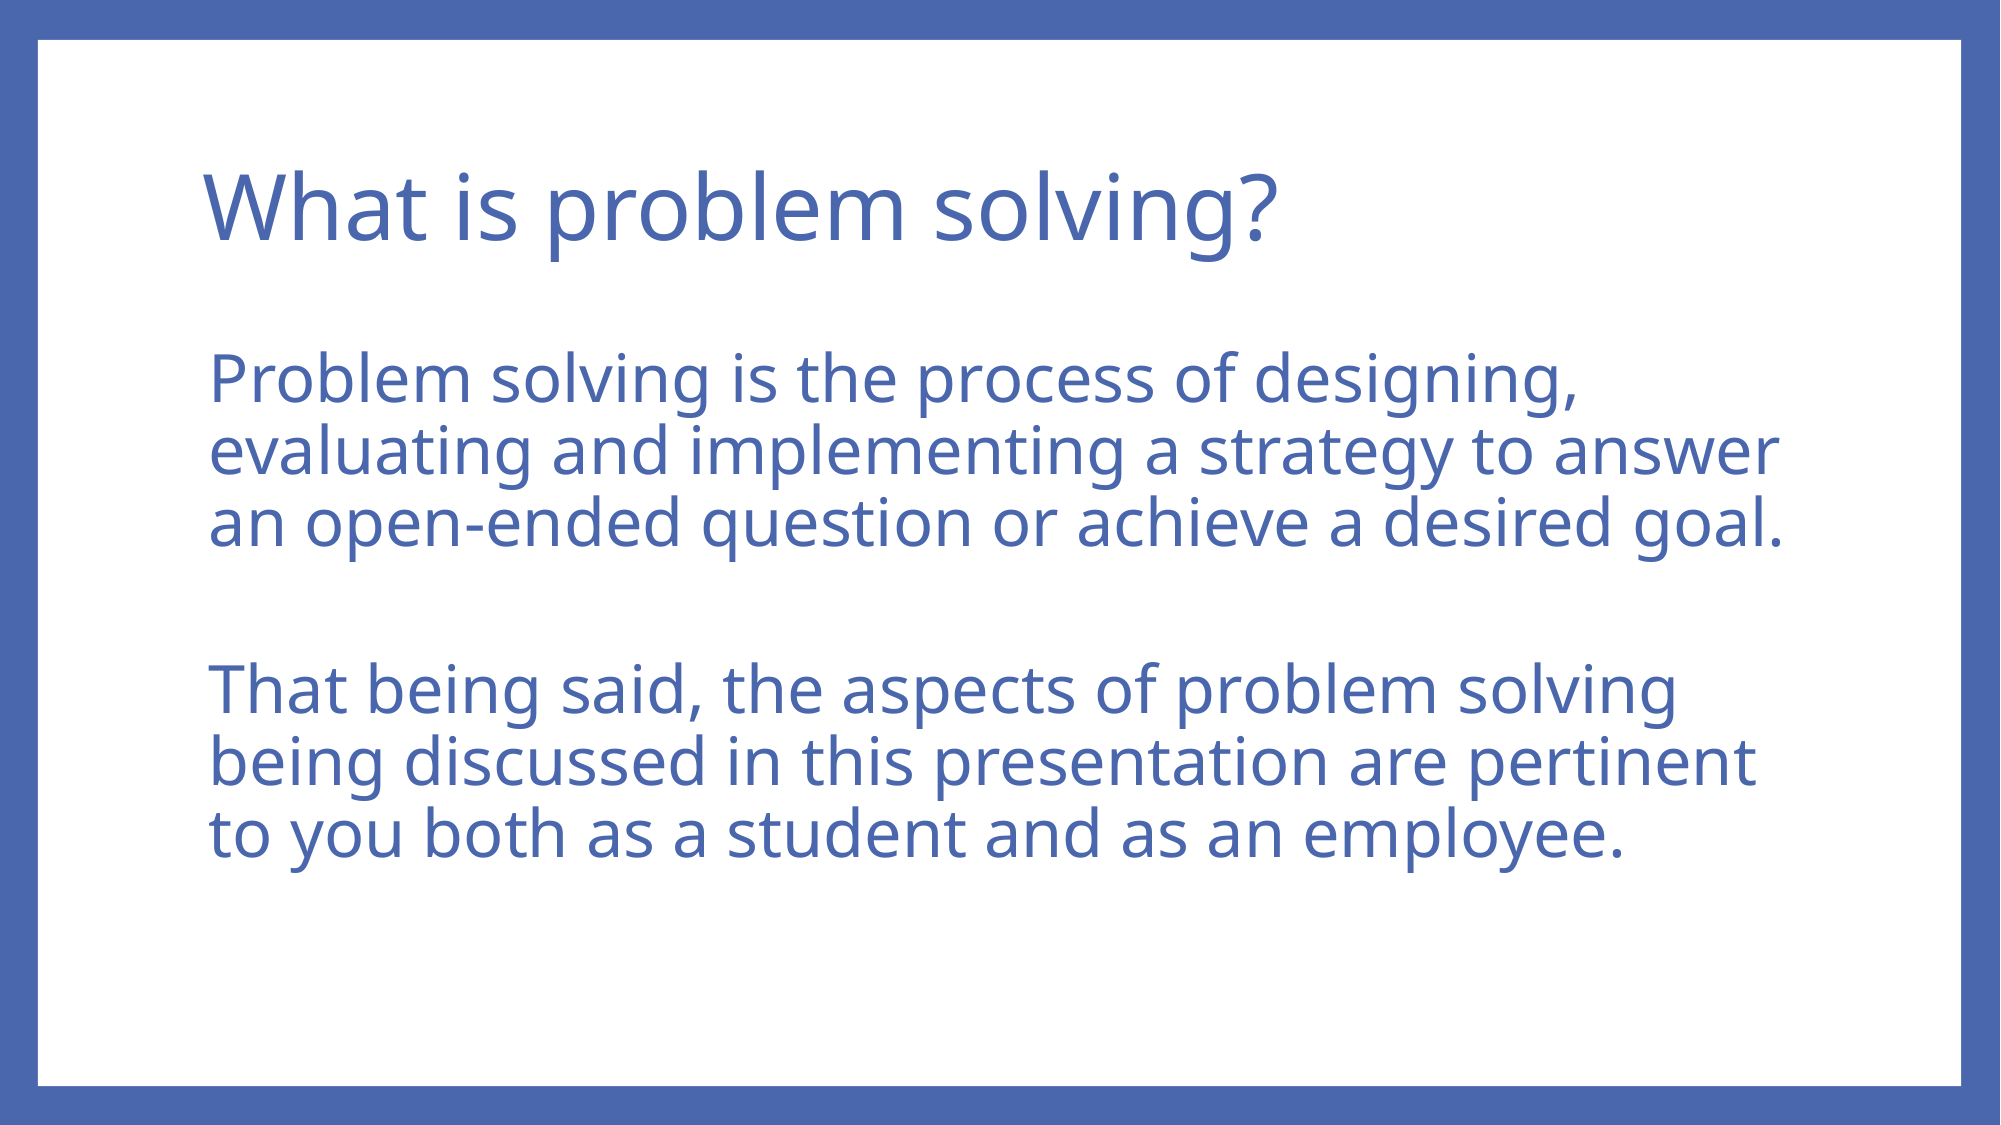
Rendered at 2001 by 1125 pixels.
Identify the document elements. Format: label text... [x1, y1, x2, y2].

title What is problem solving? [187, 99, 1808, 323]
list Problem solving is the process of designing, evaluating and implementing a strategy to answer an open-ended question or achieve a desired goal. That being said, the aspects of problem solving being discussed in this presentation are pertinent to you both as a student and as an employee. [187, 337, 1808, 1000]
